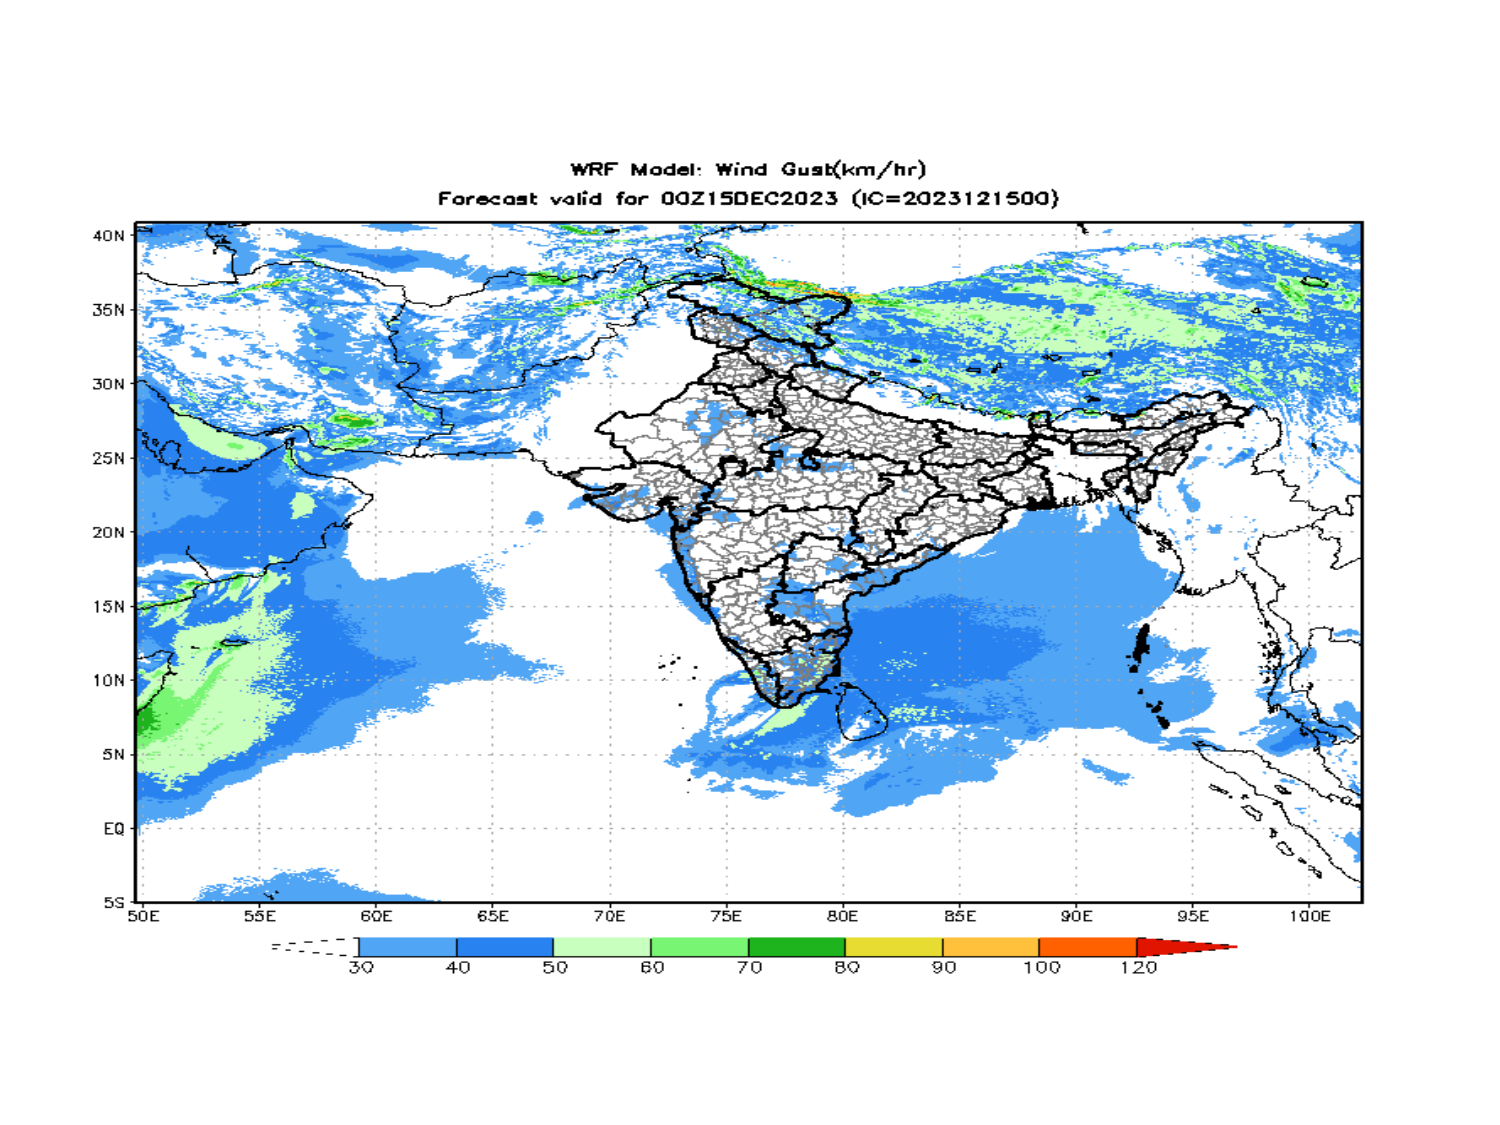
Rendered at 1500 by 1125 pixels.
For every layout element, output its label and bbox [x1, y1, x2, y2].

picture [74, 149, 1426, 976]
